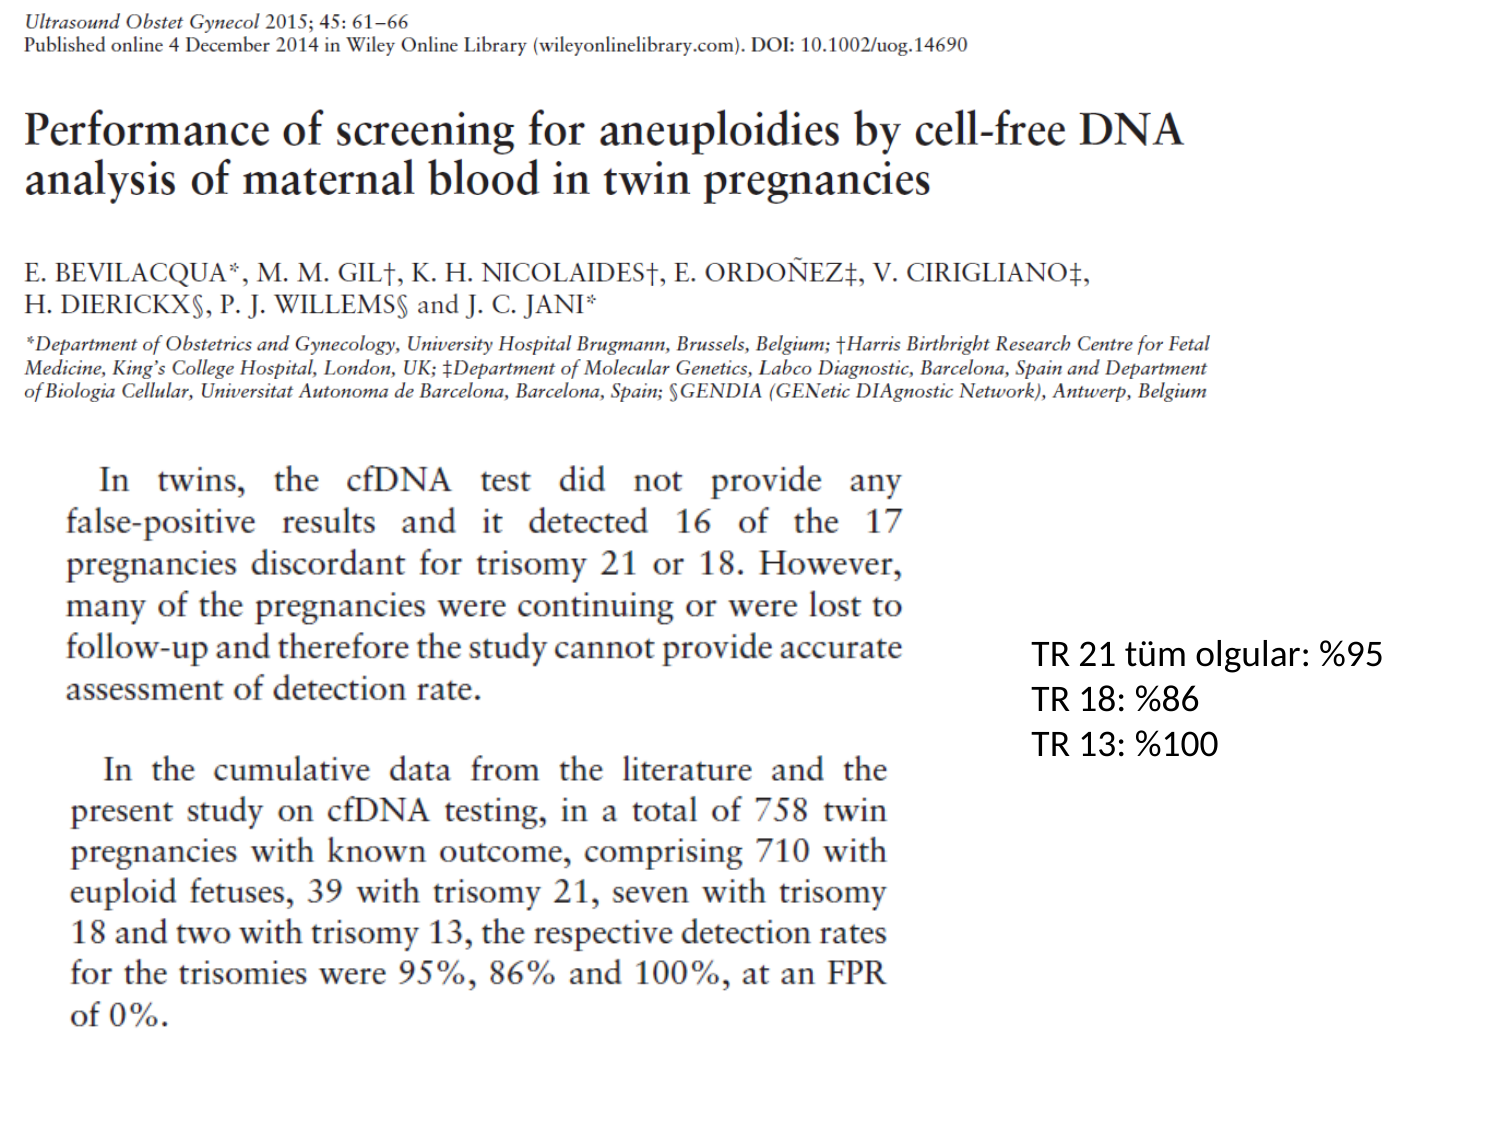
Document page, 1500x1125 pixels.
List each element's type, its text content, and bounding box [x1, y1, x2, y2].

text_box TR 21 tüm olgular: %95 TR 18: %86 TR 13: %100 [1016, 621, 1400, 772]
picture [52, 751, 935, 1062]
picture [52, 455, 924, 705]
picture [0, 0, 1270, 437]
